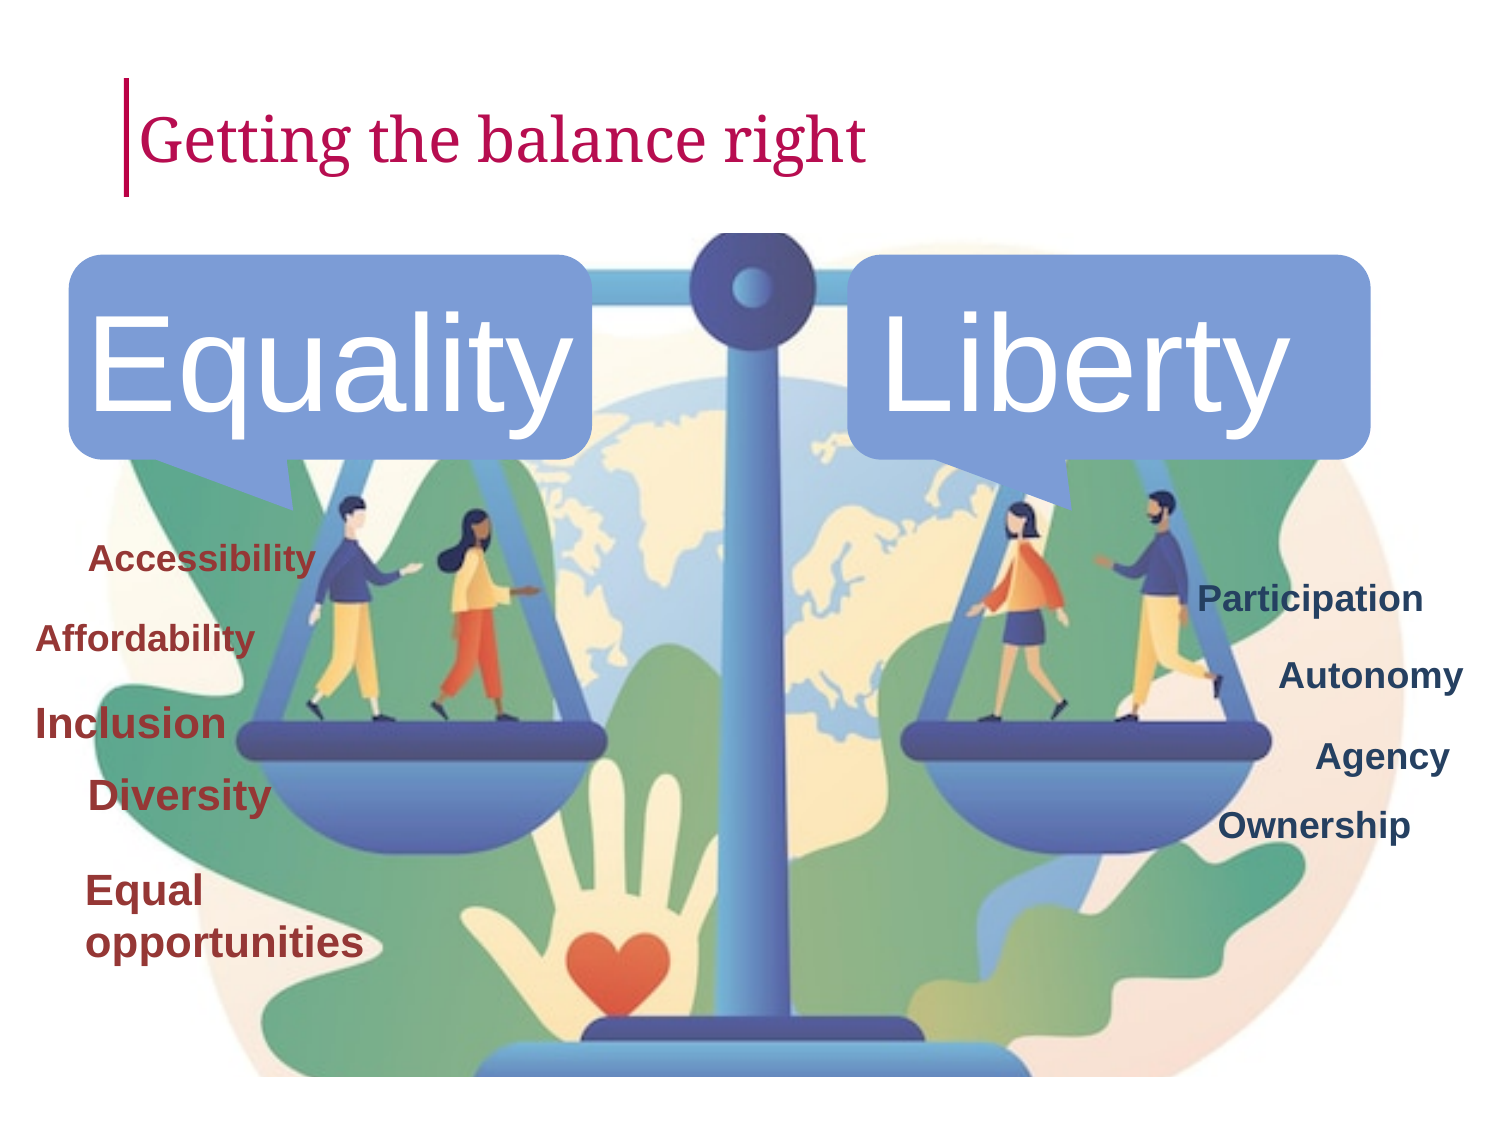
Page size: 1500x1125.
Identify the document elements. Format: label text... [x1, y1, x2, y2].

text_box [1182, 566, 1481, 855]
picture [0, 232, 1500, 1077]
title Getting the balance right [123, 78, 1425, 197]
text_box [19, 526, 468, 976]
